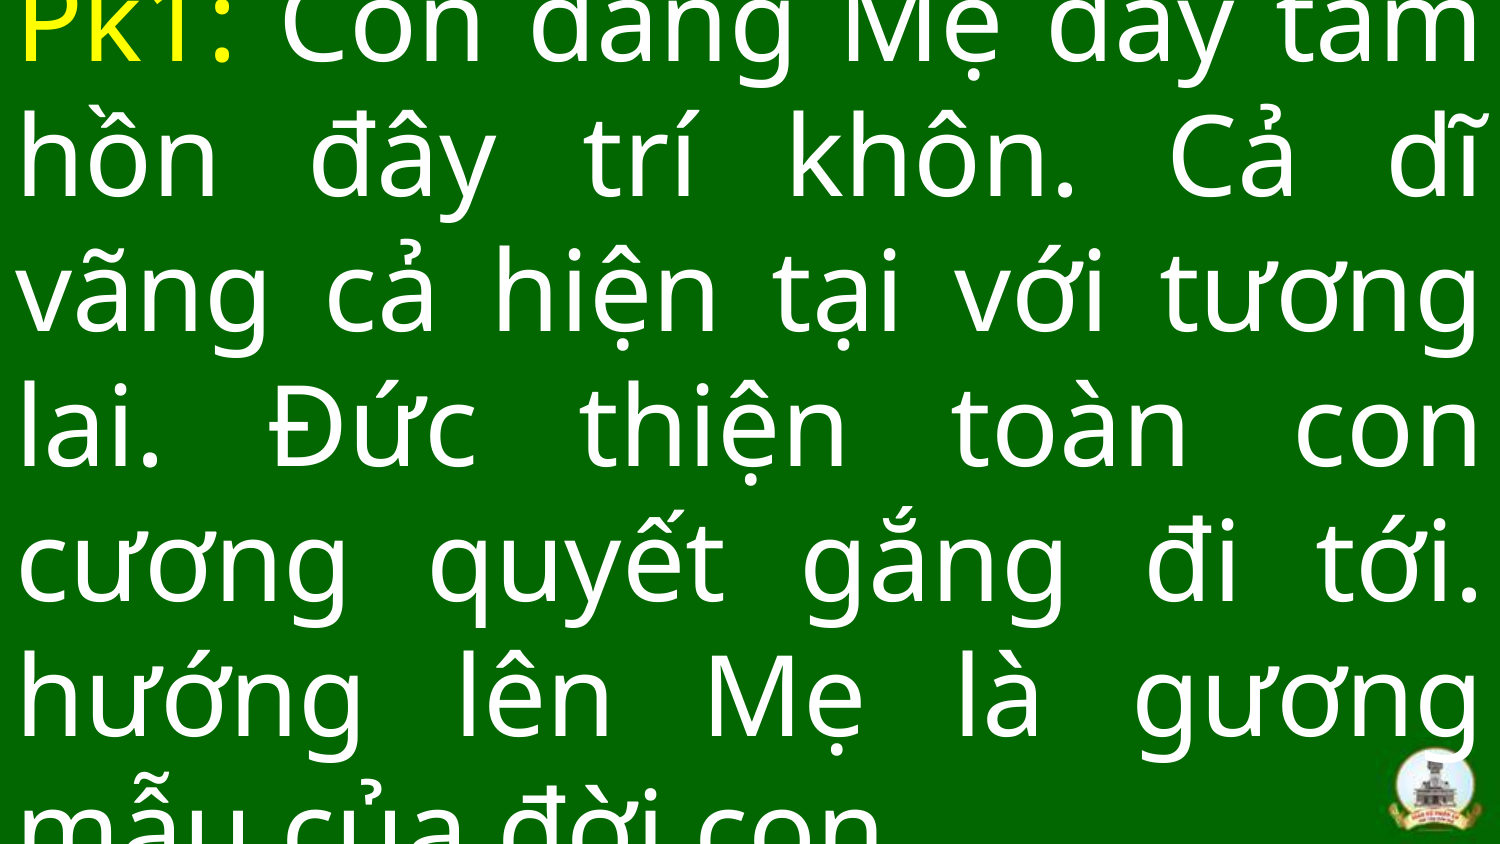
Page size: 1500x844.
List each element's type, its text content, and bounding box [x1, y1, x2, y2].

title Pk1: Con dâng Mẹ đây tâm hồn đây trí khôn. Cả dĩ vãng cả hiện tại với tương lai. Đức thiện toàn con cương quyết gắng đi tới. hướng lên Mẹ là gương mẫu của đời con. [0, 0, 1500, 844]
